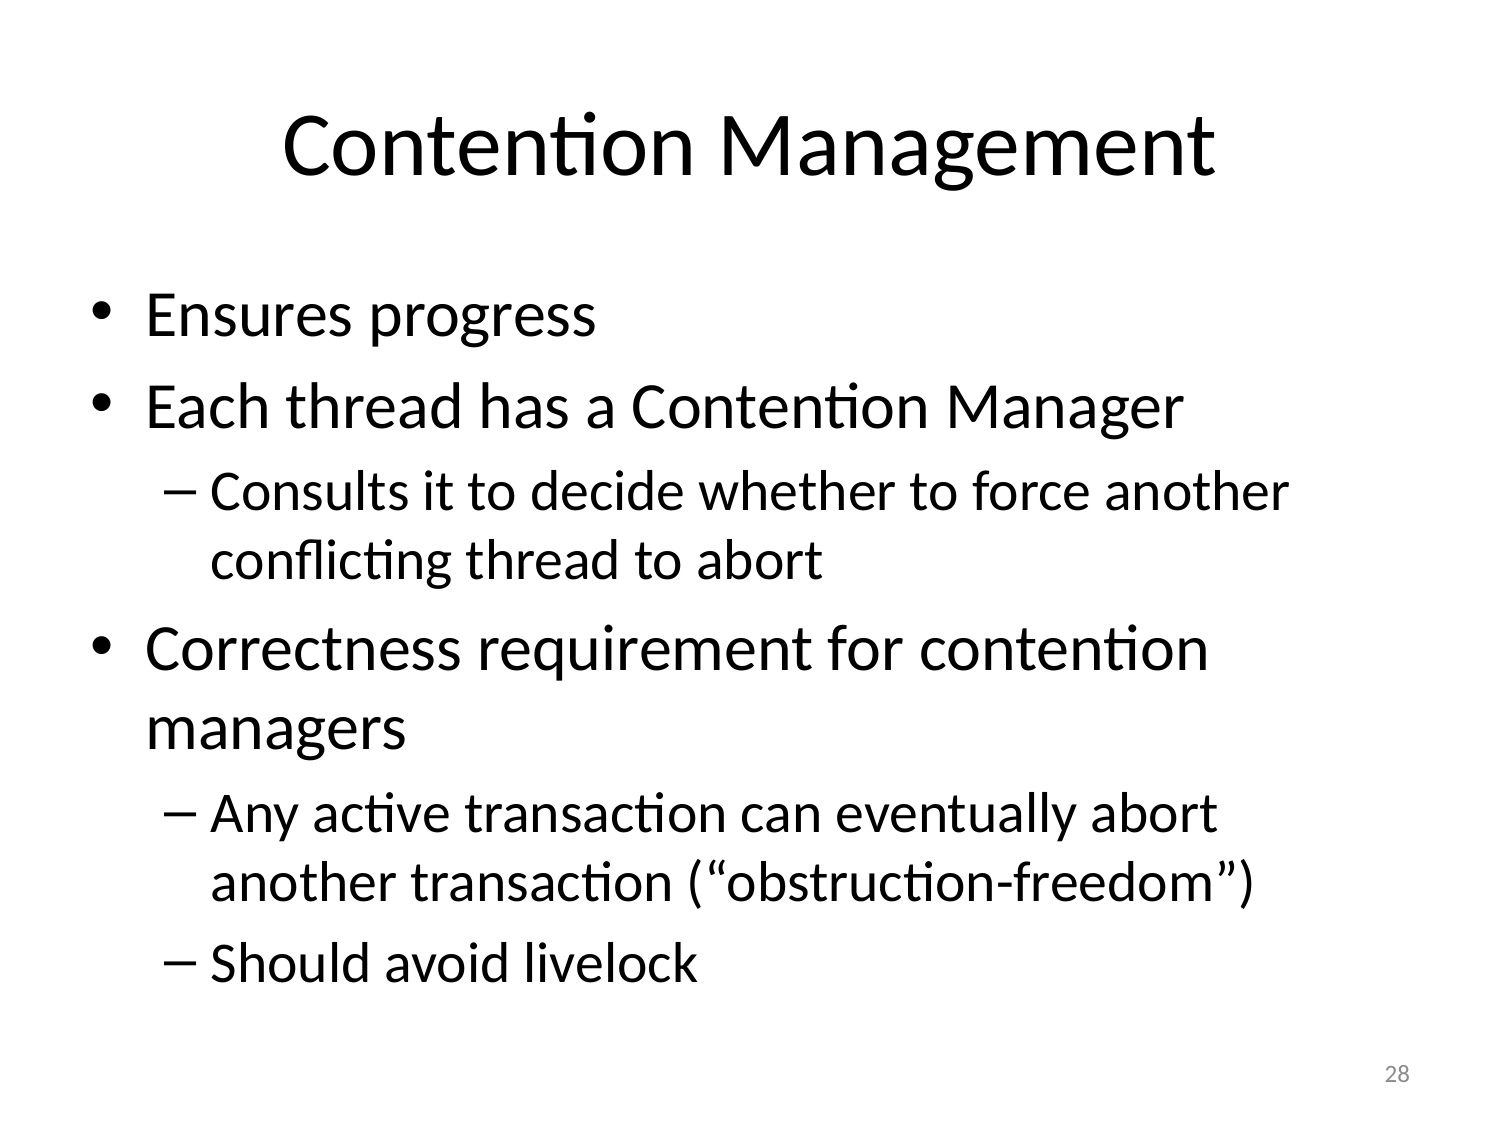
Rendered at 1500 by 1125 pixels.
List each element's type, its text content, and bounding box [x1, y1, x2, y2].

slide_number 28 [1074, 1042, 1425, 1103]
title Contention Management [75, 45, 1425, 233]
list Ensures progress Each thread has a Contention Manager Consults it to decide whether to force another conflicting thread to abort Correctness requirement for contention managers Any active transaction can eventually abort another transaction (“obstruction-freedom”) Should avoid livelock [75, 262, 1425, 1005]
